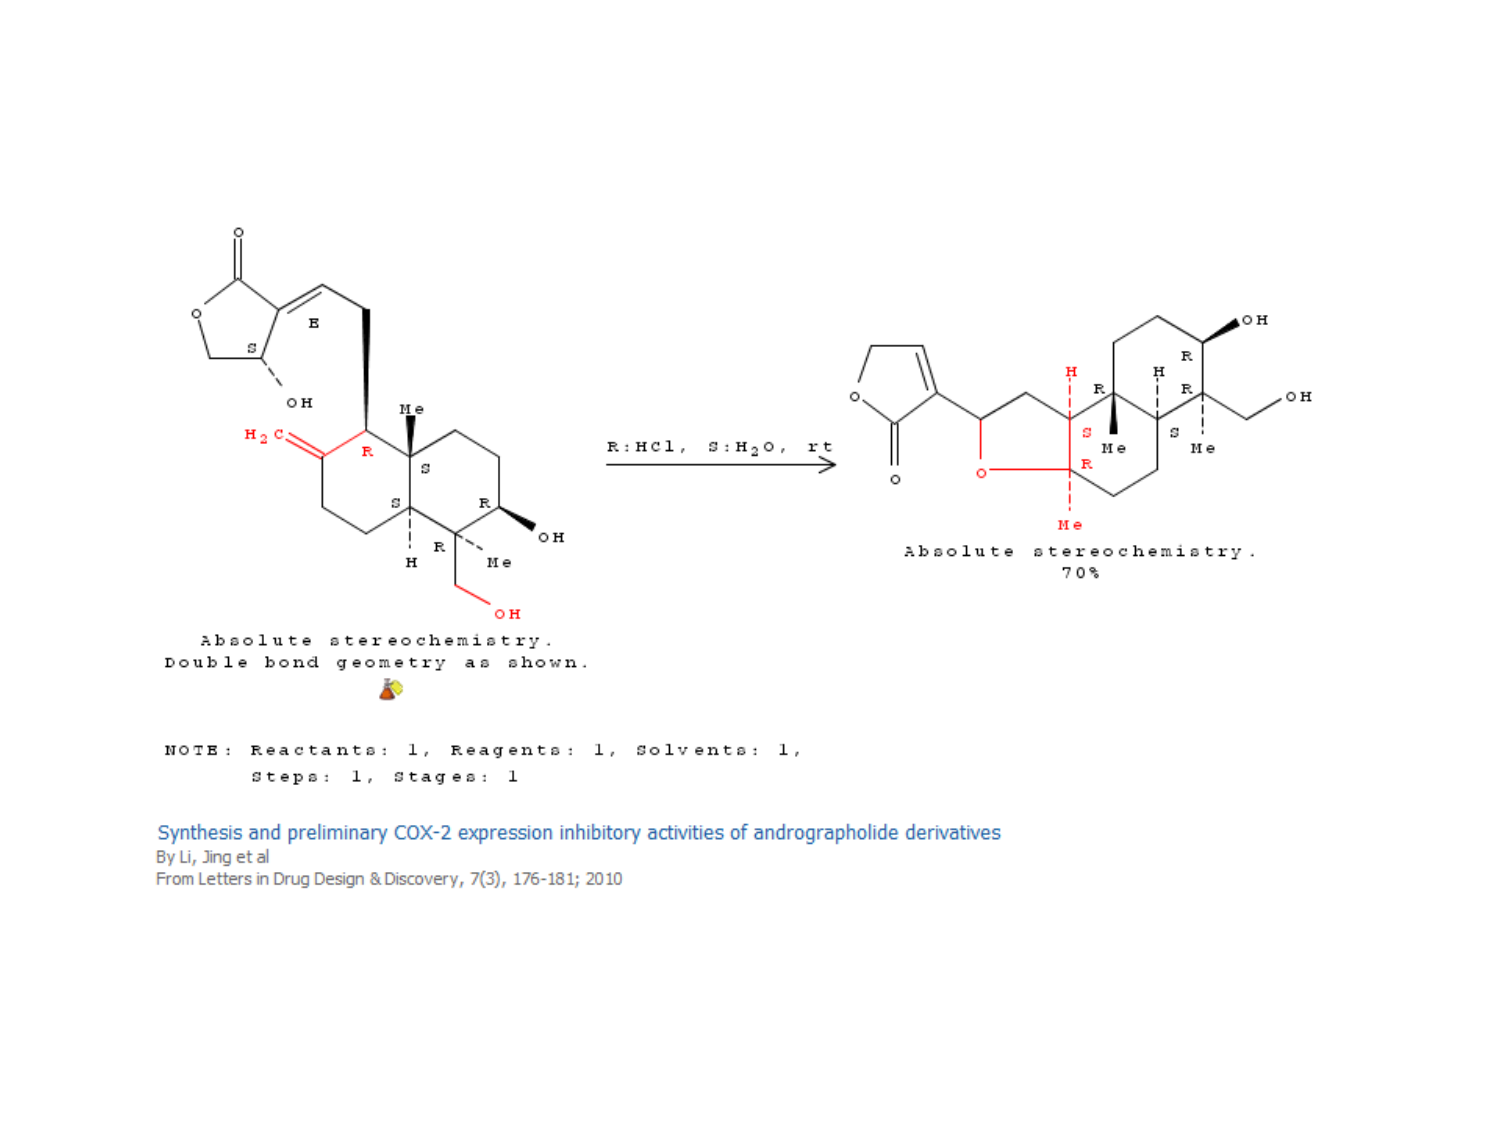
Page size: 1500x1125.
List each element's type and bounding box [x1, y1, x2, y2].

picture [142, 217, 1357, 908]
